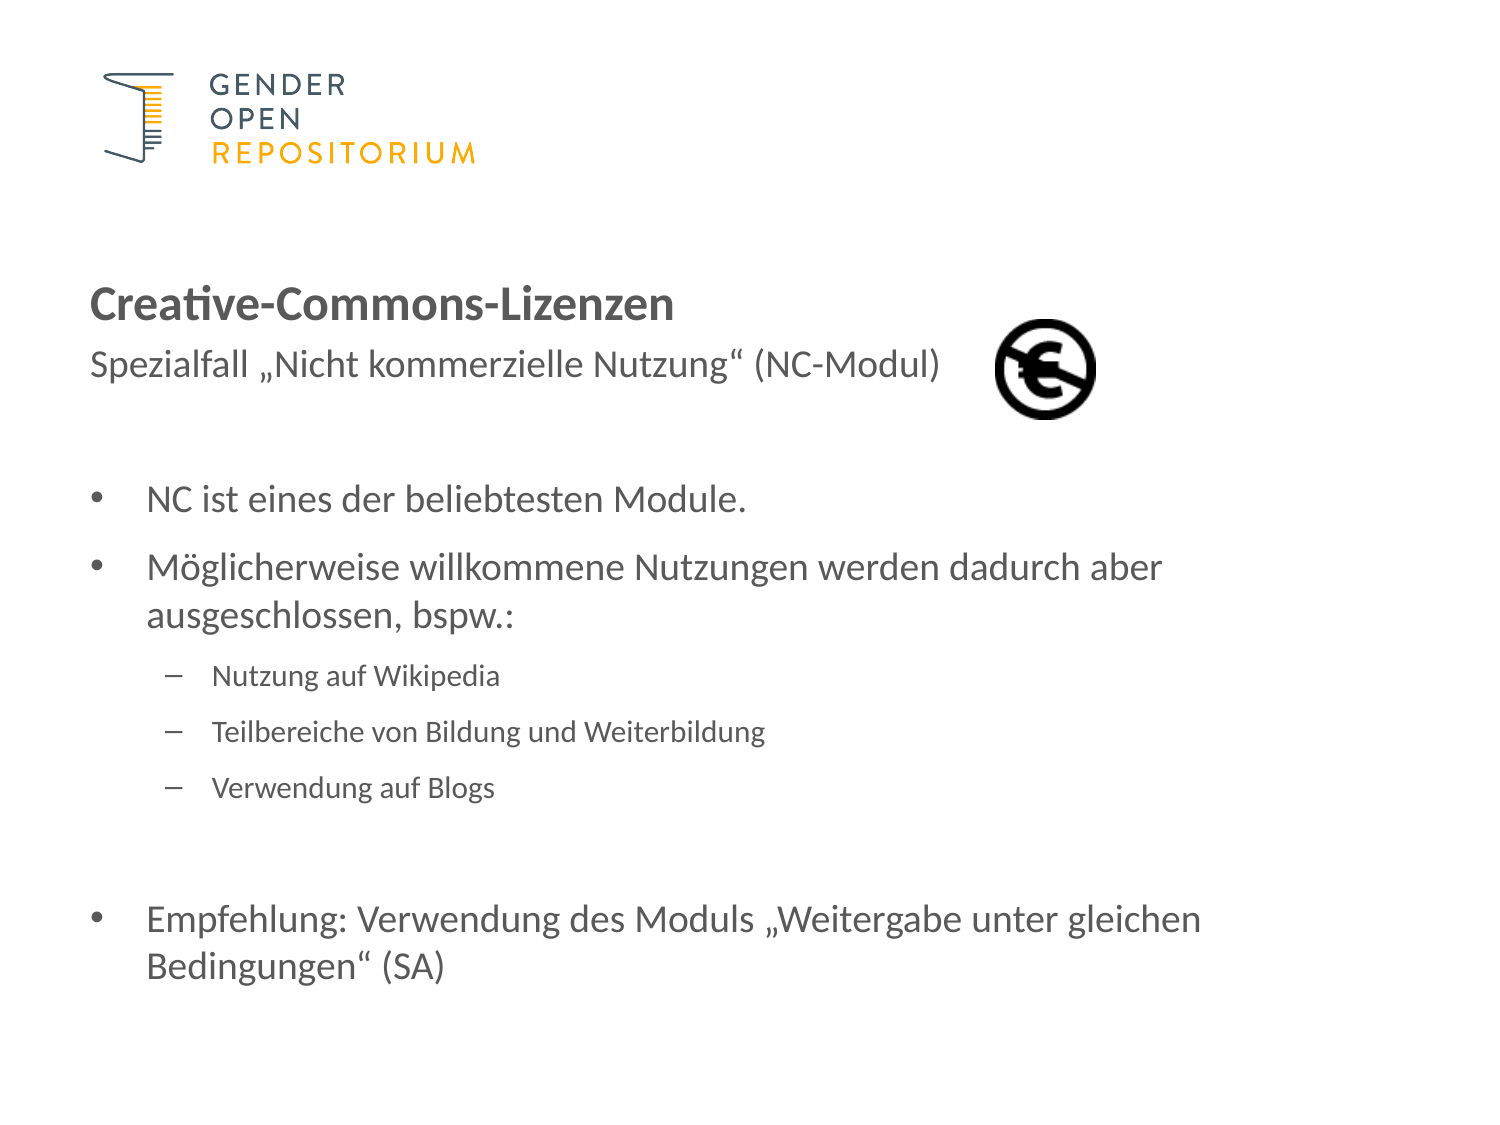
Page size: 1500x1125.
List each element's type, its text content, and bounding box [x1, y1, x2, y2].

picture [995, 319, 1096, 420]
list Creative-Commons-Lizenzen Spezialfall „Nicht kommerzielle Nutzung“ (NC-Modul) NC ist eines der beliebtesten Module. Möglicherweise willkommene Nutzungen werden dadurch aber ausgeschlossen, bspw.: Nutzung auf Wikipedia Teilbereiche von Bildung und Weiterbildung Verwendung auf Blogs Empfehlung: Verwendung des Moduls „Weitergabe unter gleichen Bedingungen“ (SA) [75, 262, 1425, 1005]
picture [101, 70, 478, 166]
